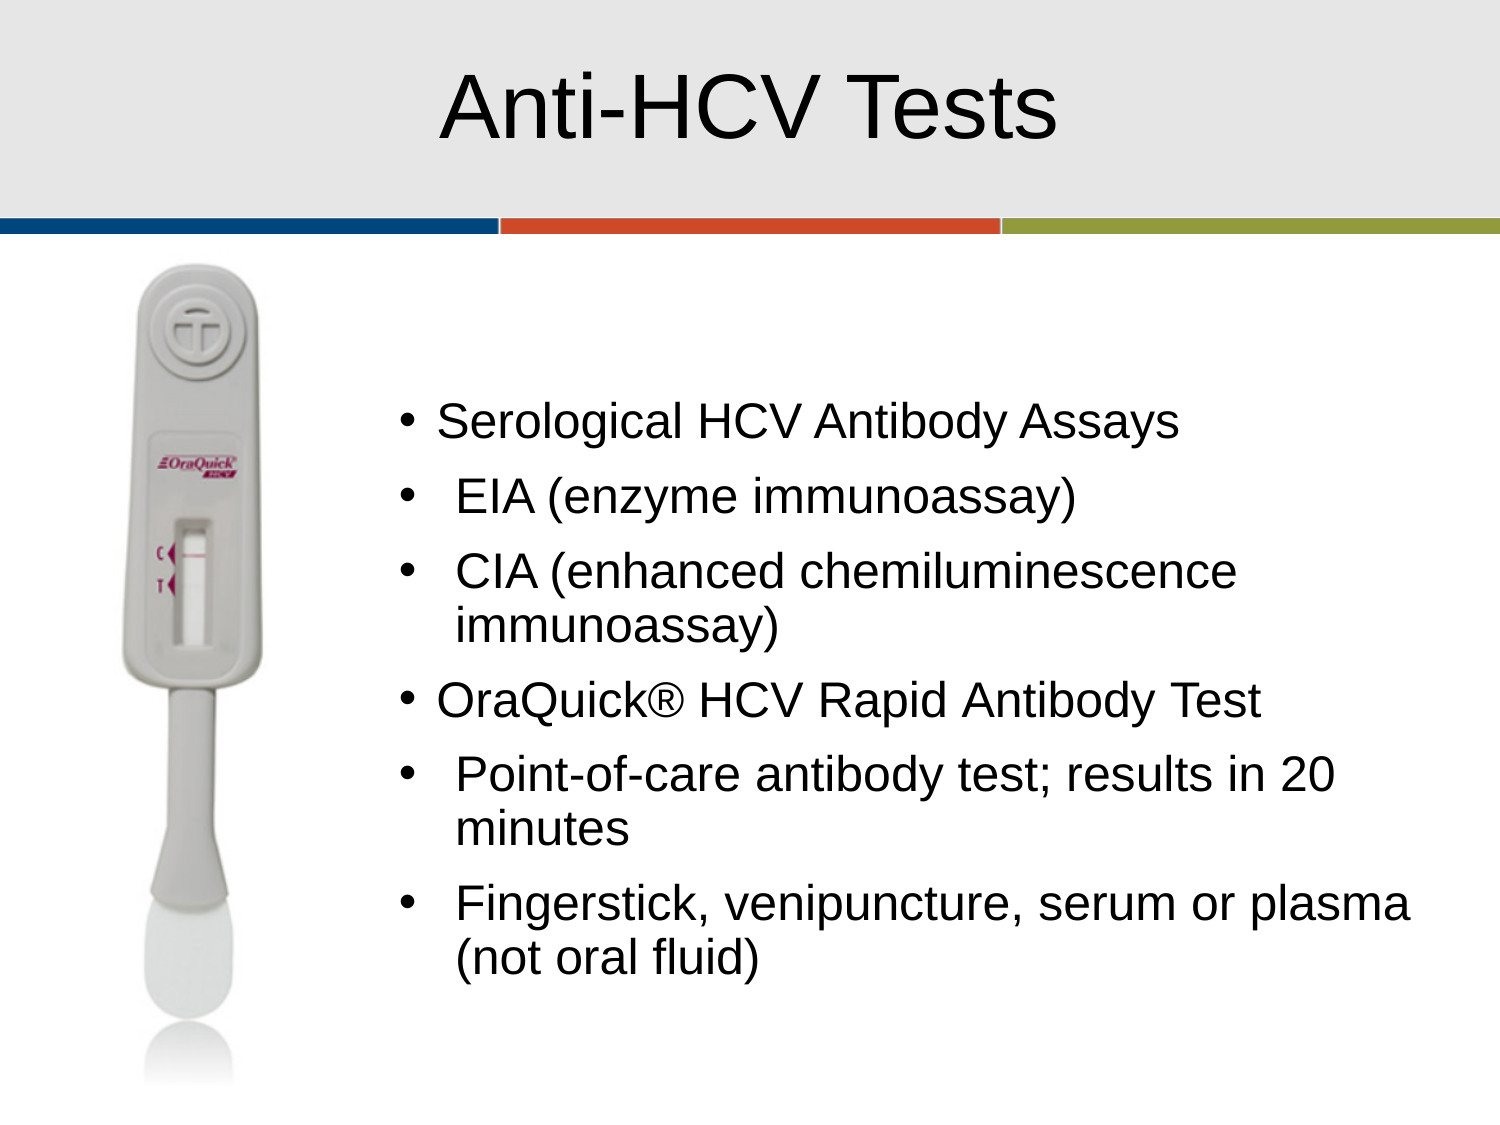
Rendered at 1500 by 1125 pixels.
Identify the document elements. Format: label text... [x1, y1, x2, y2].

list Serological HCV Antibody Assays EIA (enzyme immunoassay) CIA (enhanced chemiluminescence immunoassay) OraQuick® HCV Rapid Antibody Test Point-of-care antibody test; results in 20 minutes Fingerstick, venipuncture, serum or plasma (not oral fluid) [383, 387, 1448, 955]
picture [37, 250, 313, 1121]
title Anti-HCV Tests [0, 0, 1500, 218]
